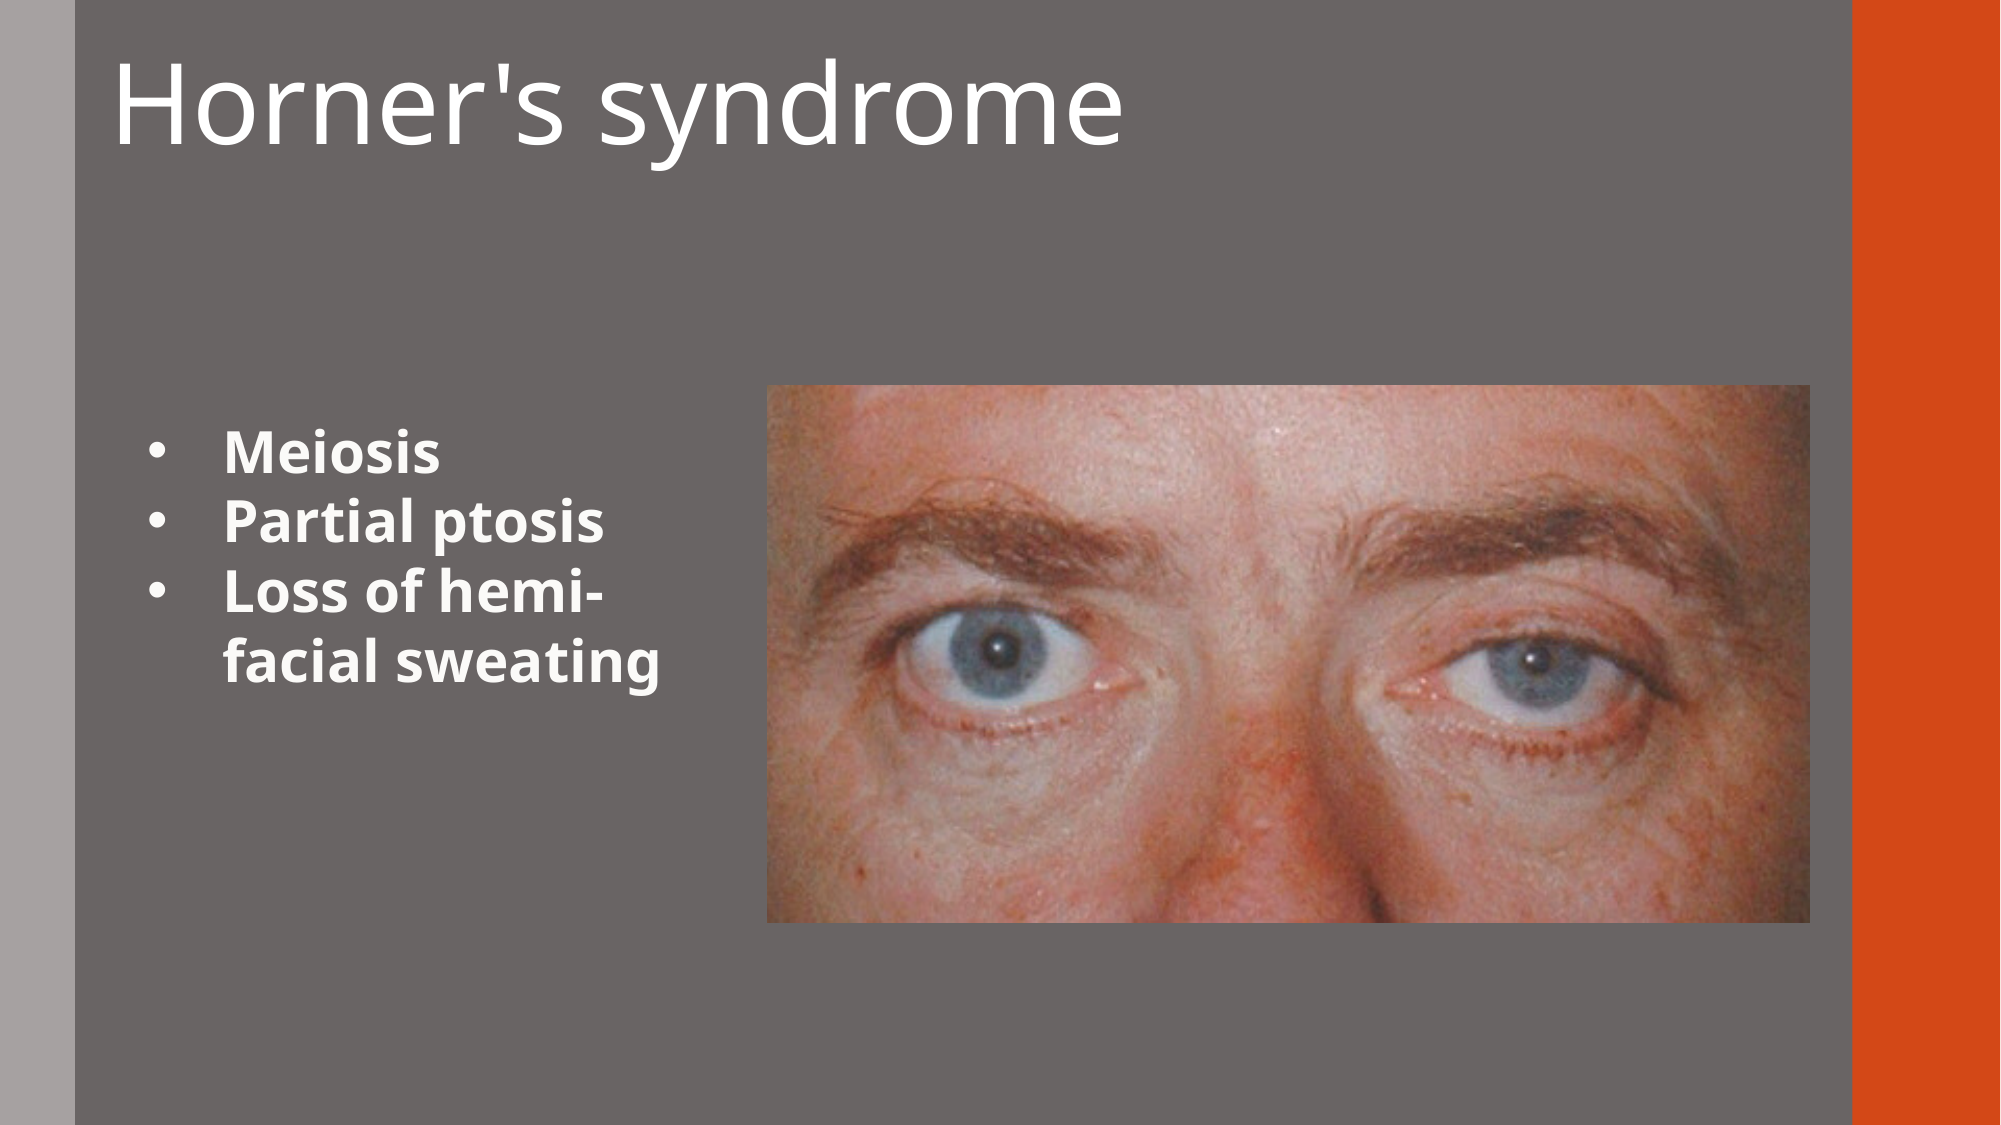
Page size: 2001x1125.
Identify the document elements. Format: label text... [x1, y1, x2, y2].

text_box Horner's syndrome [94, 25, 1143, 175]
text_box Meiosis Partial ptosis Loss of hemi-facial sweating [131, 407, 722, 703]
picture [767, 384, 1810, 923]
